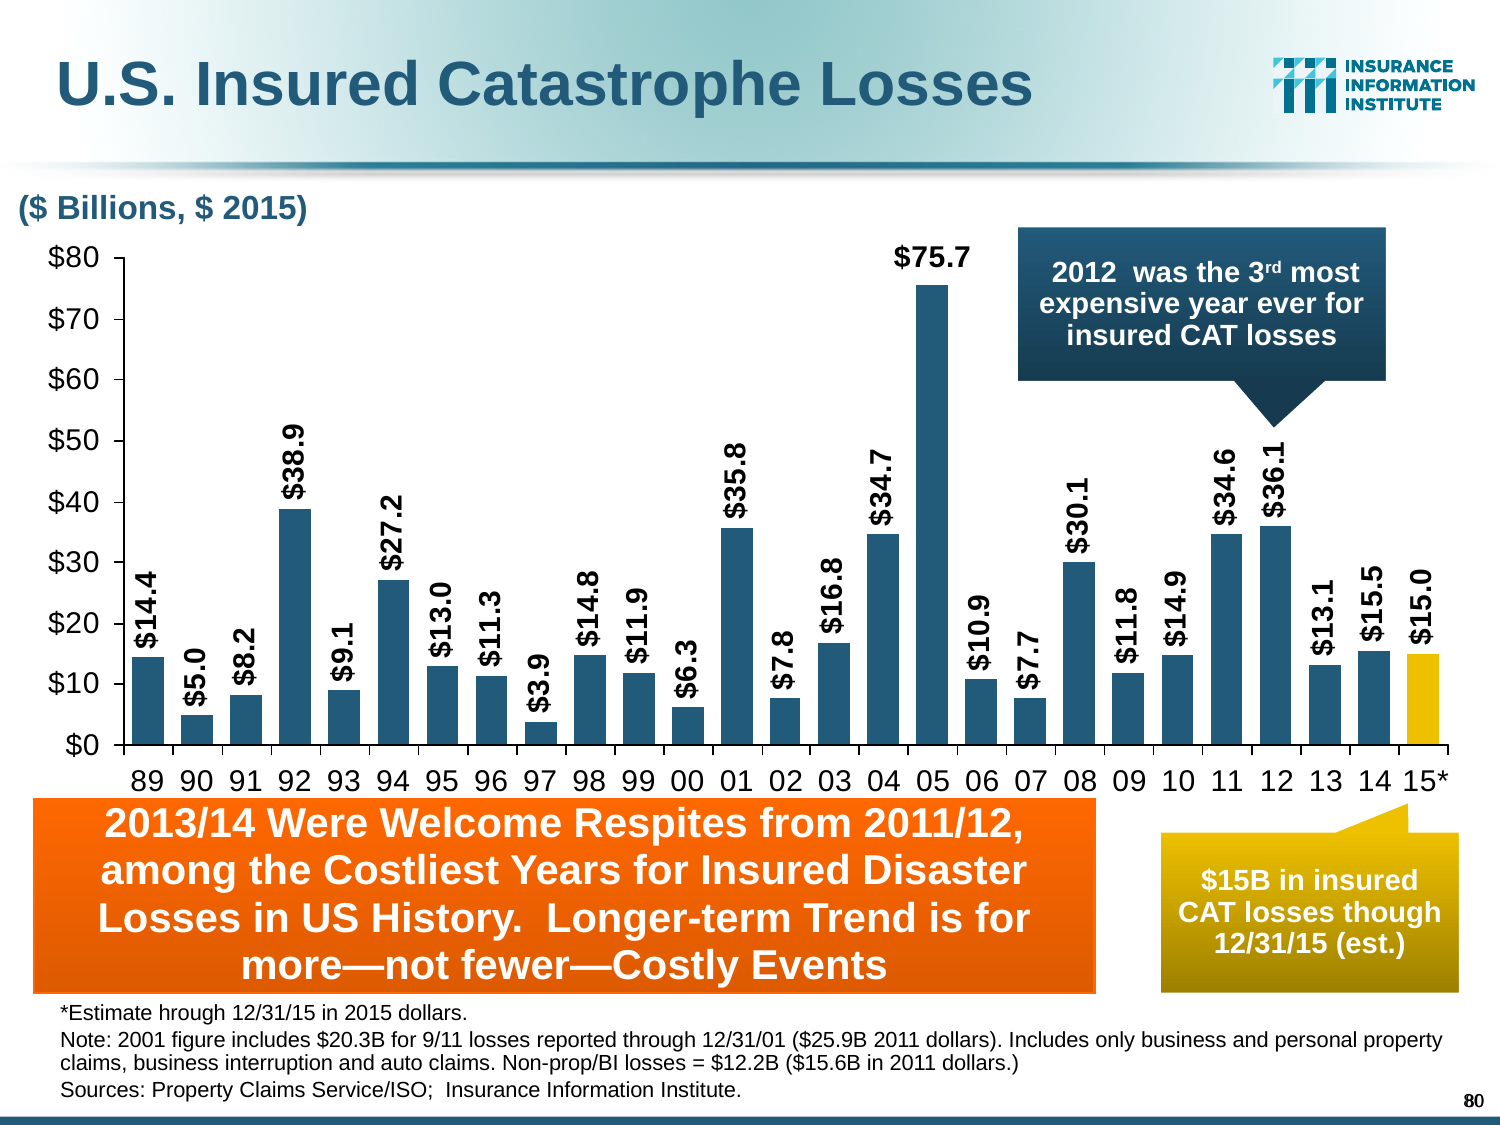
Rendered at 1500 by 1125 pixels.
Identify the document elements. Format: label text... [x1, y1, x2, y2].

title U.S. Insured Catastrophe Losses [48, 14, 1264, 157]
slide_number 80 [1410, 1091, 1485, 1112]
picture [0, 0, 1500, 189]
text_box $15B in insured CAT losses though 12/31/15 (est.) [1158, 823, 1462, 996]
text_box ($ Billions, $ 2015) [18, 190, 1419, 227]
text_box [35, 224, 1457, 815]
text_box 2013/14 Were Welcome Respites from 2011/12, among the Costliest Years for Insured Disaster Losses in US History. Longer-term Trend is for more—not fewer—Costly Events [33, 821, 1095, 993]
text_box *Estimate hrough 12/31/15 in 2015 dollars. Note: 2001 figure includes $20.3B for 9/11 losses reported through 12/31/01 ($25.9B 2011 dollars). Includes only business and personal property claims, business interruption and auto claims. Non-prop/BI losses = $12.2B ($15.6B in 2011 dollars.) Sources: Property Claims Service/ISO; Insurance Information Institute. [0, 943, 1500, 1125]
